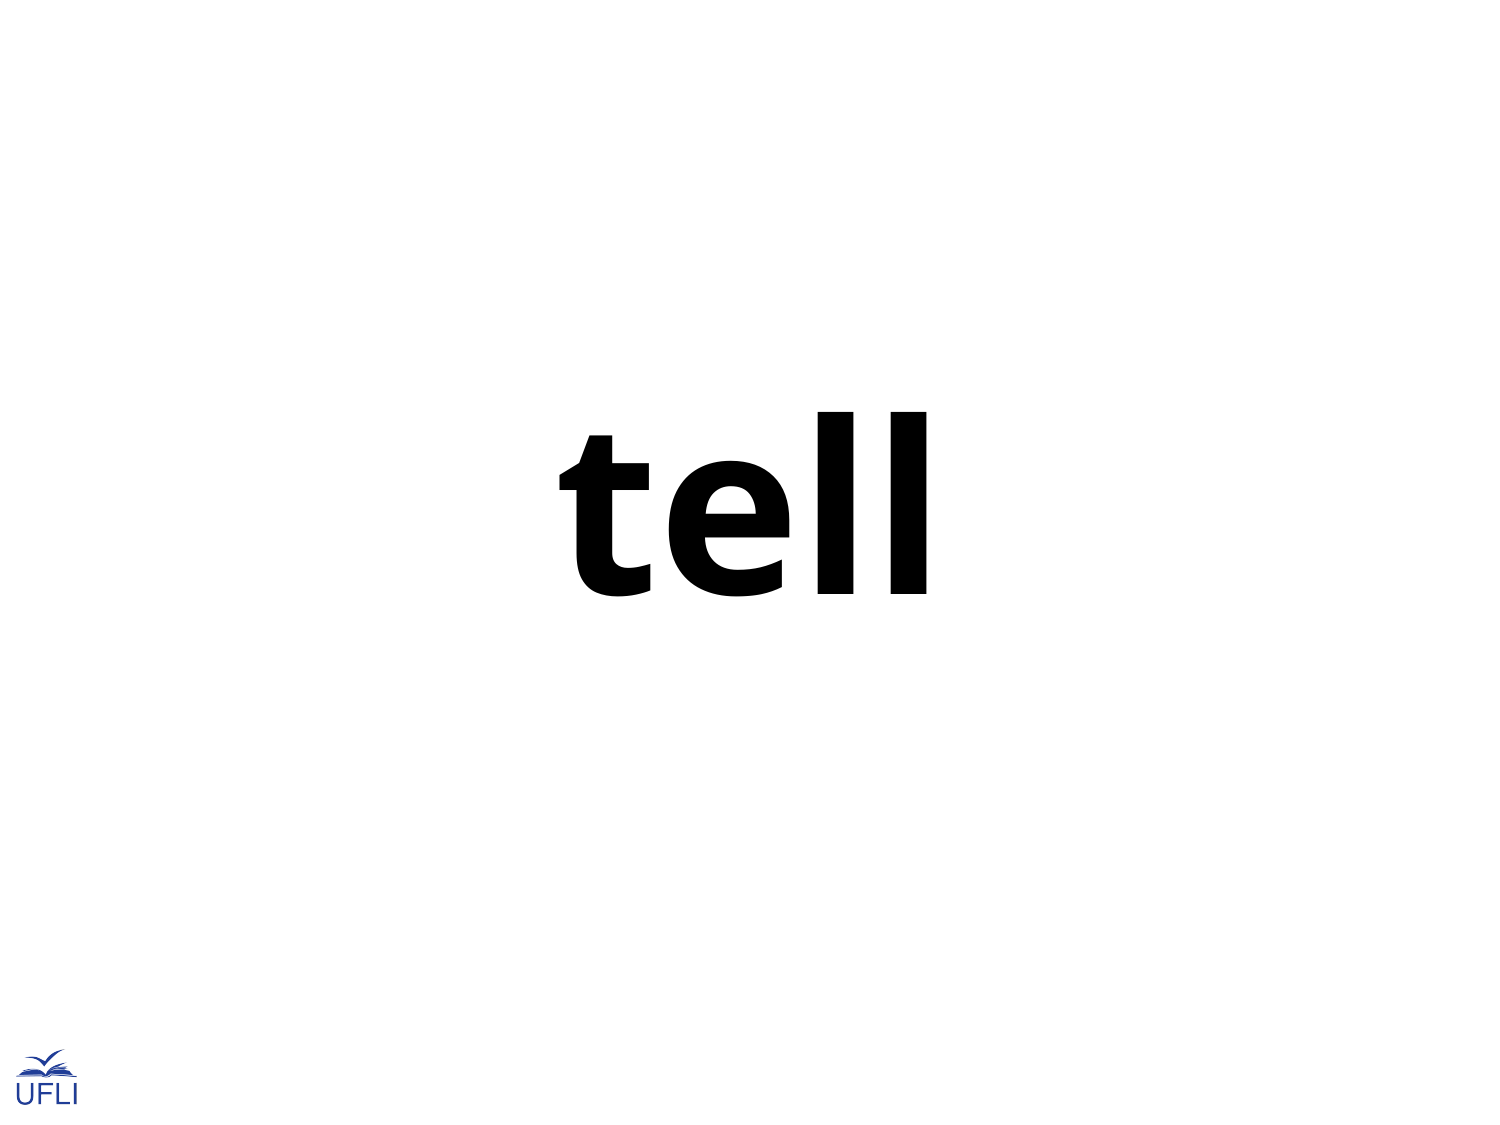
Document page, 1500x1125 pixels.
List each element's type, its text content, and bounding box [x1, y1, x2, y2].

picture [12, 1047, 81, 1108]
text_box tell [0, 347, 1500, 650]
